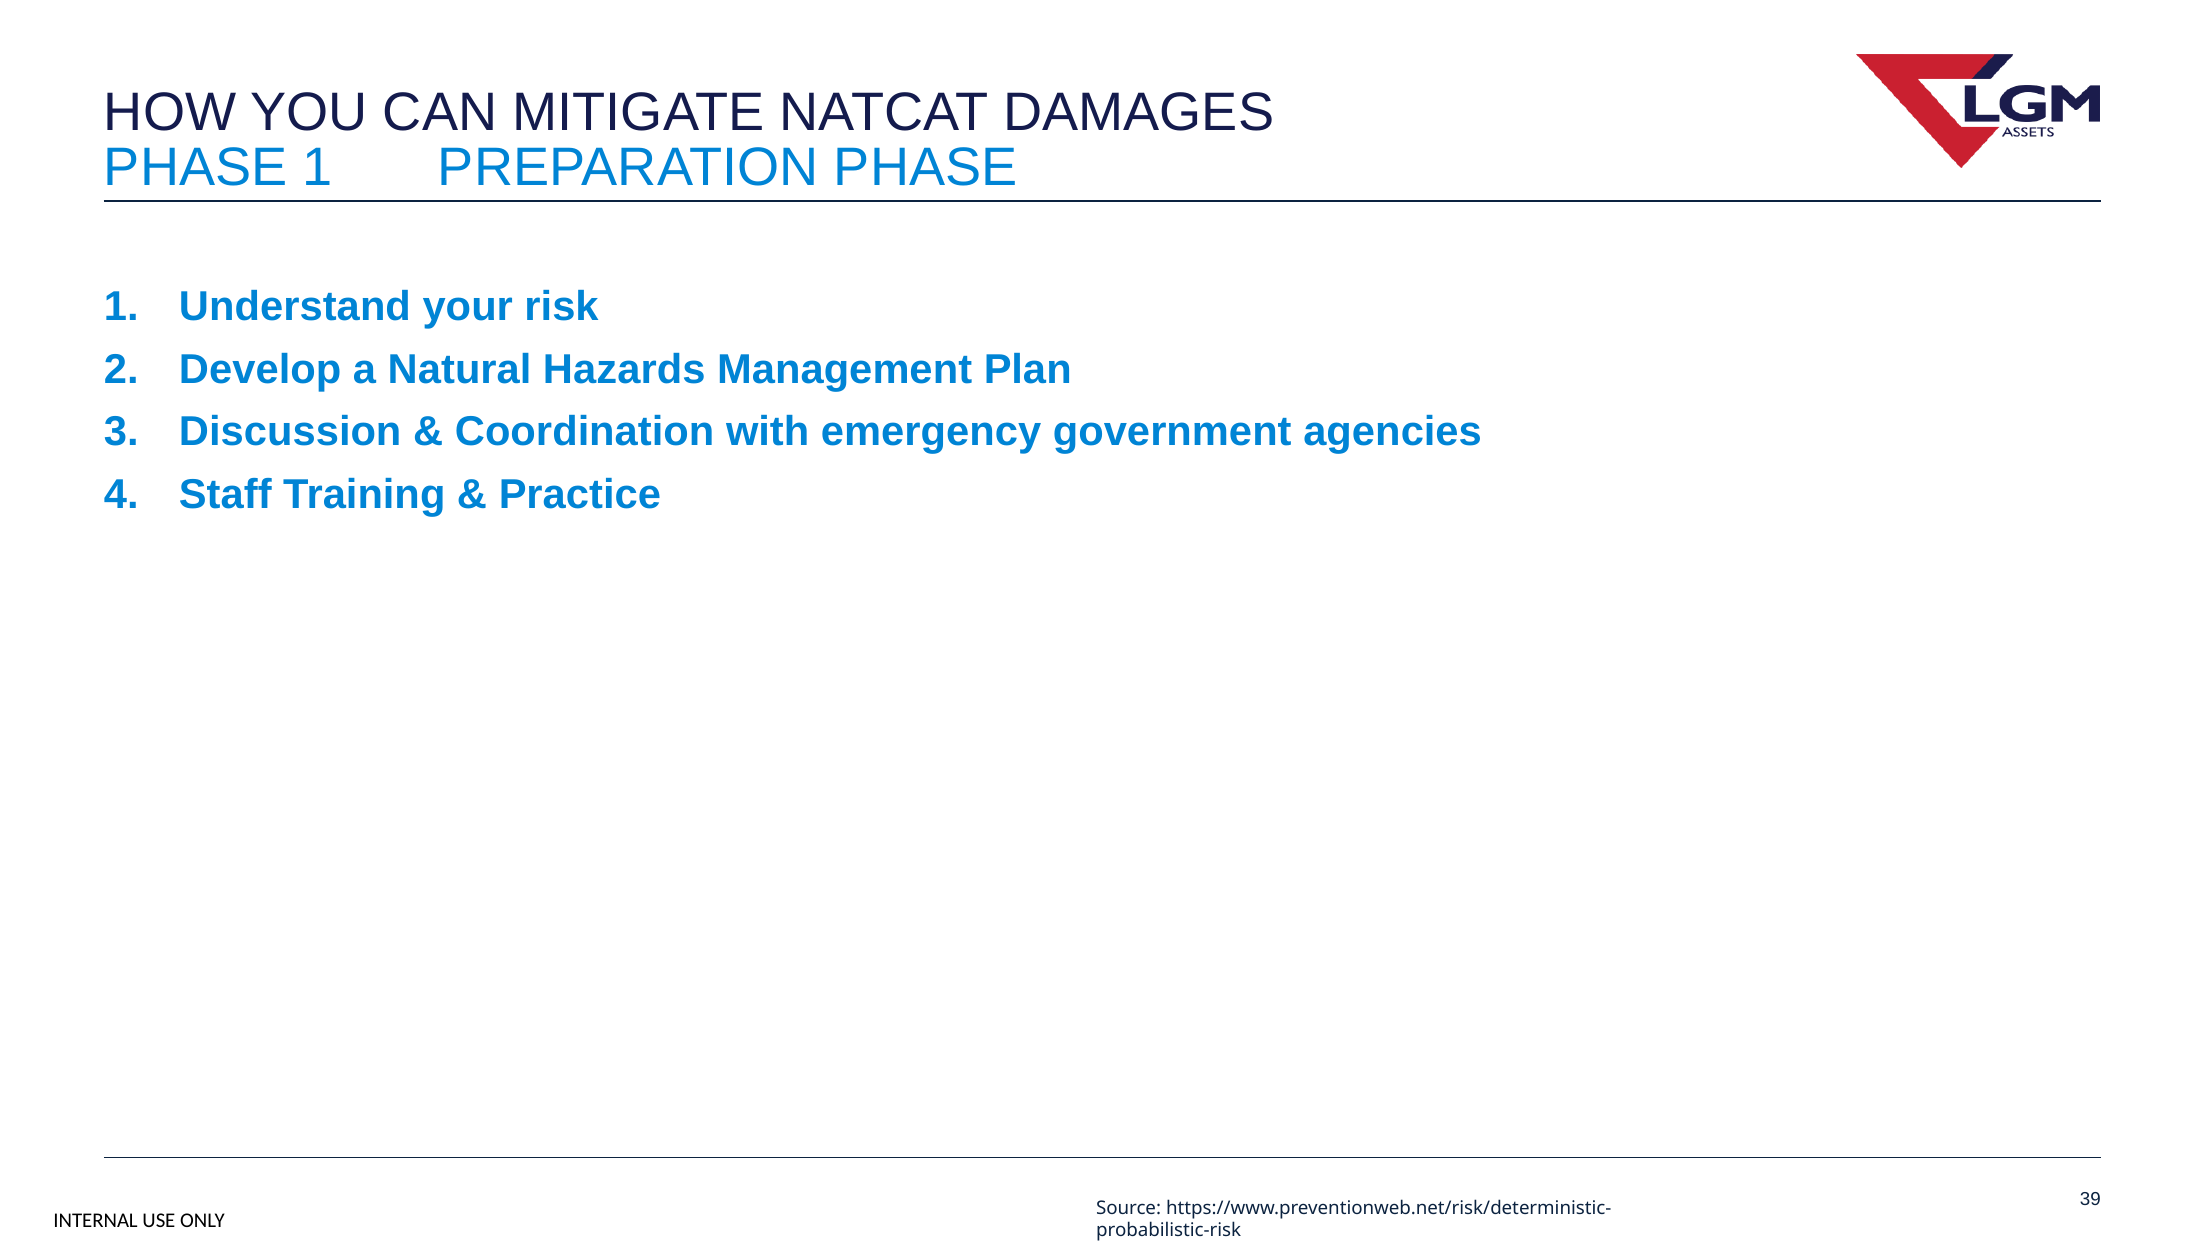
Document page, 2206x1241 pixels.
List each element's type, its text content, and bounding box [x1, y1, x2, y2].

list Understand your risk Develop a Natural Hazards Management Plan Discussion & Coordination with emergency government agencies Staff Training & Practice [103, 279, 2100, 1159]
list Phase 1 preparation Phase [103, 148, 1758, 185]
slide_number 39 [2056, 1187, 2101, 1211]
title How you can mitigate natcat damages [103, 76, 1759, 148]
picture [1856, 54, 2100, 168]
text_box Source: https://www.preventionweb.net/risk/deterministic-probabilistic-risk [1081, 1188, 1692, 1228]
